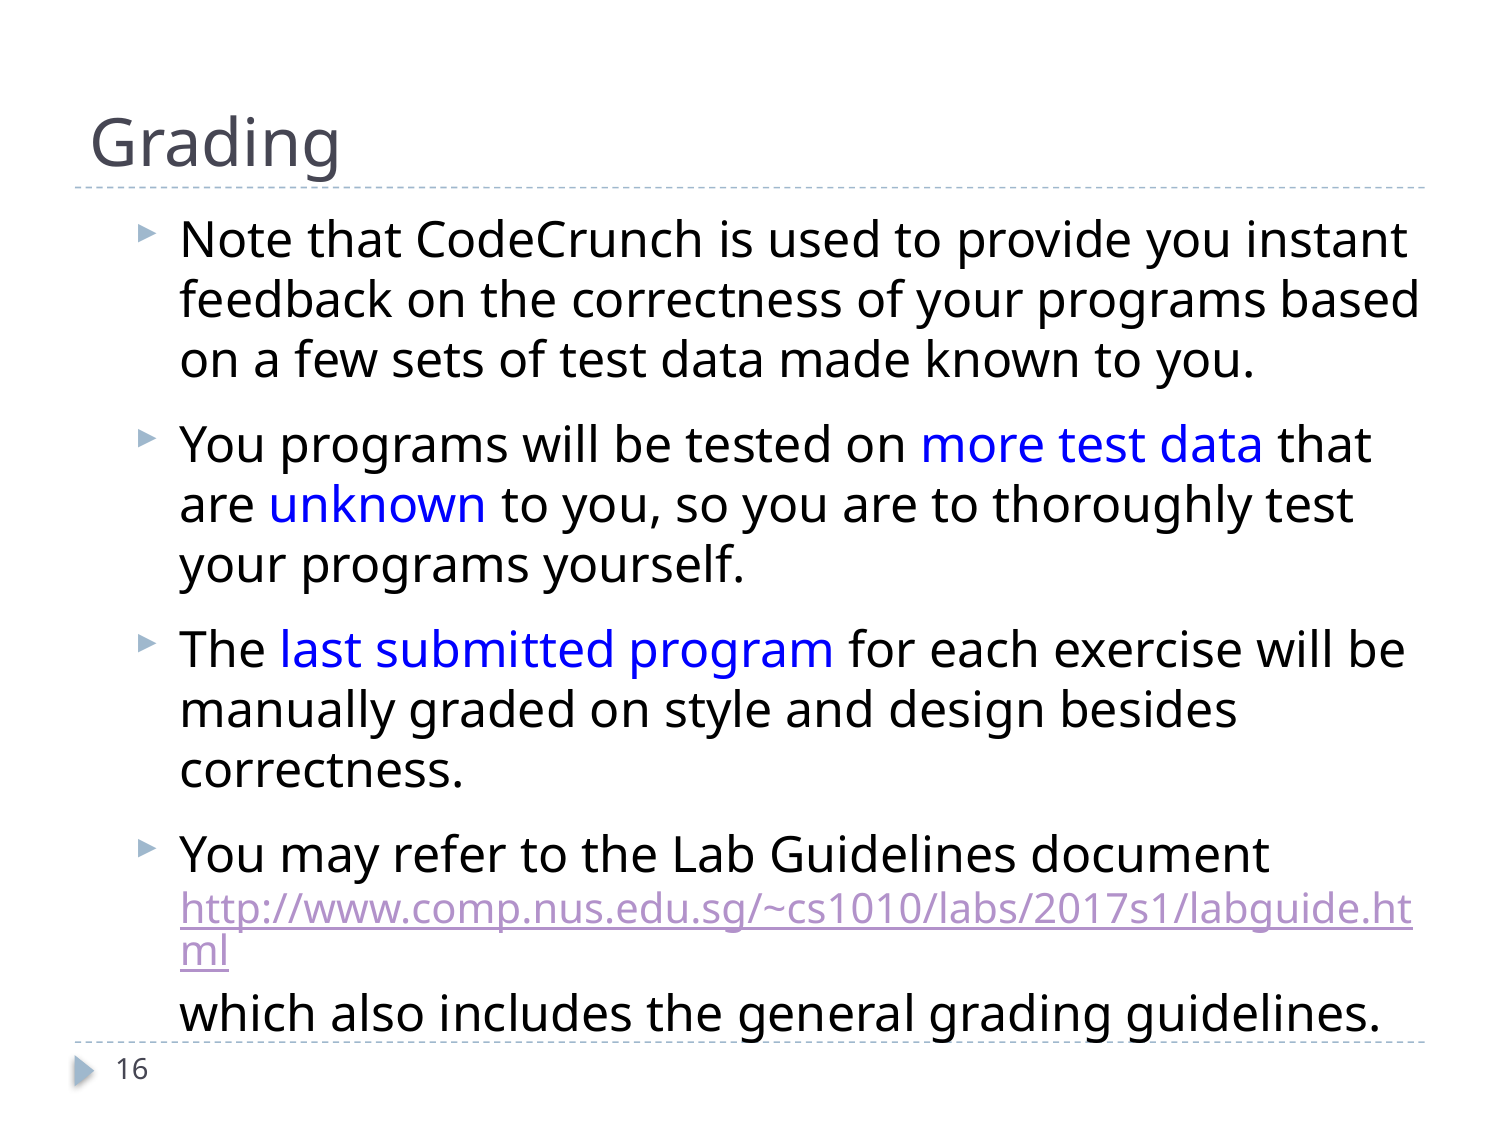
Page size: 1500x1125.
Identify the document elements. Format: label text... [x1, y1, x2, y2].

slide_number 16 [100, 1042, 426, 1103]
list Note that CodeCrunch is used to provide you instant feedback on the correctness of your programs based on a few sets of test data made known to you. You programs will be tested on more test data that are unknown to you, so you are to thoroughly test your programs yourself. The last submitted program for each exercise will be manually graded on style and design besides correctness. You may refer to the Lab Guidelines document http://www.comp.nus.edu.sg/~cs1010/labs/2017s1/labguide.html which also includes the general grading guidelines. [75, 200, 1450, 1010]
title Grading [75, 24, 1425, 188]
